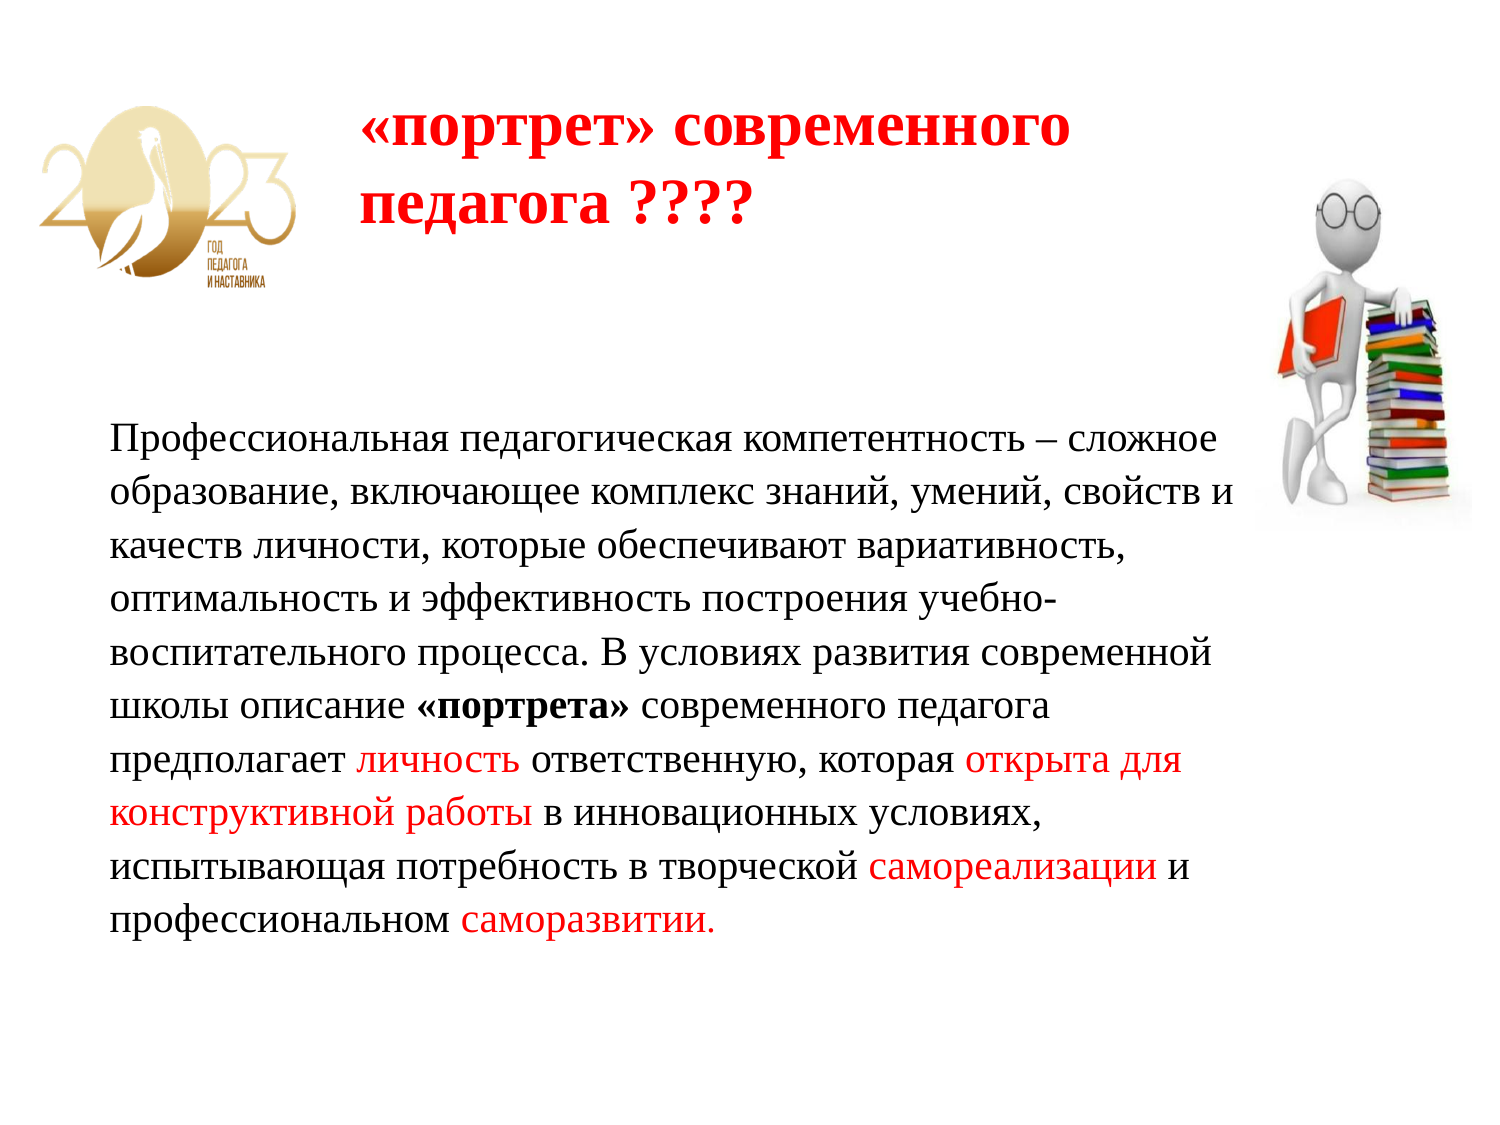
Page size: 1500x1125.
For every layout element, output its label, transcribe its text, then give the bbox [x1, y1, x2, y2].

text_box «портрет» современного педагога ???? [352, 77, 1372, 240]
picture [1255, 178, 1473, 531]
picture [39, 106, 296, 288]
text_box Профессиональная педагогическая компетентность – сложное образование, включающее комплекс знаний, умений, свойств и качеств личности, которые обеспечивают вариативность, оптимальность и эффективность построения учебно-воспитательного процесса. В условиях развития современной школы описание «портрета» современного педагога предполагает личность ответственную, которая открыта для конструктивной работы в инновационных условиях, испытывающая потребность в творческой самореализации и профессиональном саморазвитии. [101, 402, 1245, 945]
picture [450, 481, 1050, 644]
